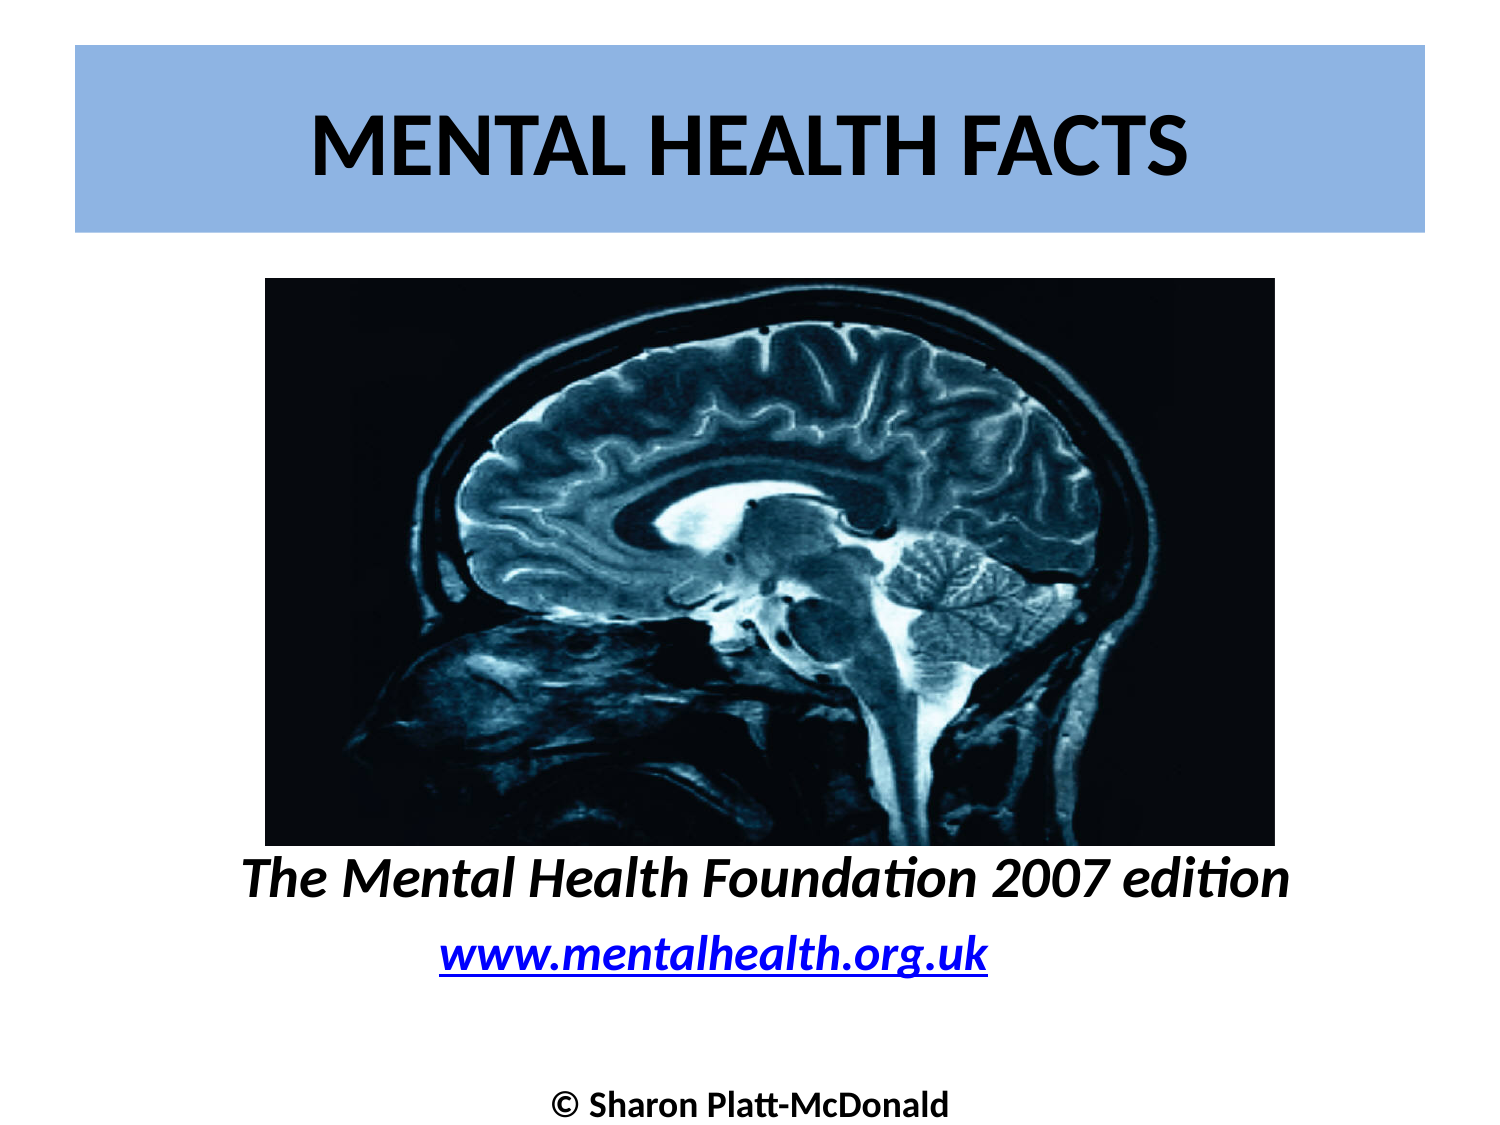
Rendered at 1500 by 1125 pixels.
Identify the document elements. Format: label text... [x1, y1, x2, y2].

picture [265, 278, 1276, 847]
list The Mental Health Foundation 2007 edition www.mentalhealth.org.uk [75, 262, 1425, 1094]
title MENTAL HEALTH FACTS [75, 45, 1425, 233]
text_box © Sharon Platt-McDonald [534, 855, 966, 1125]
